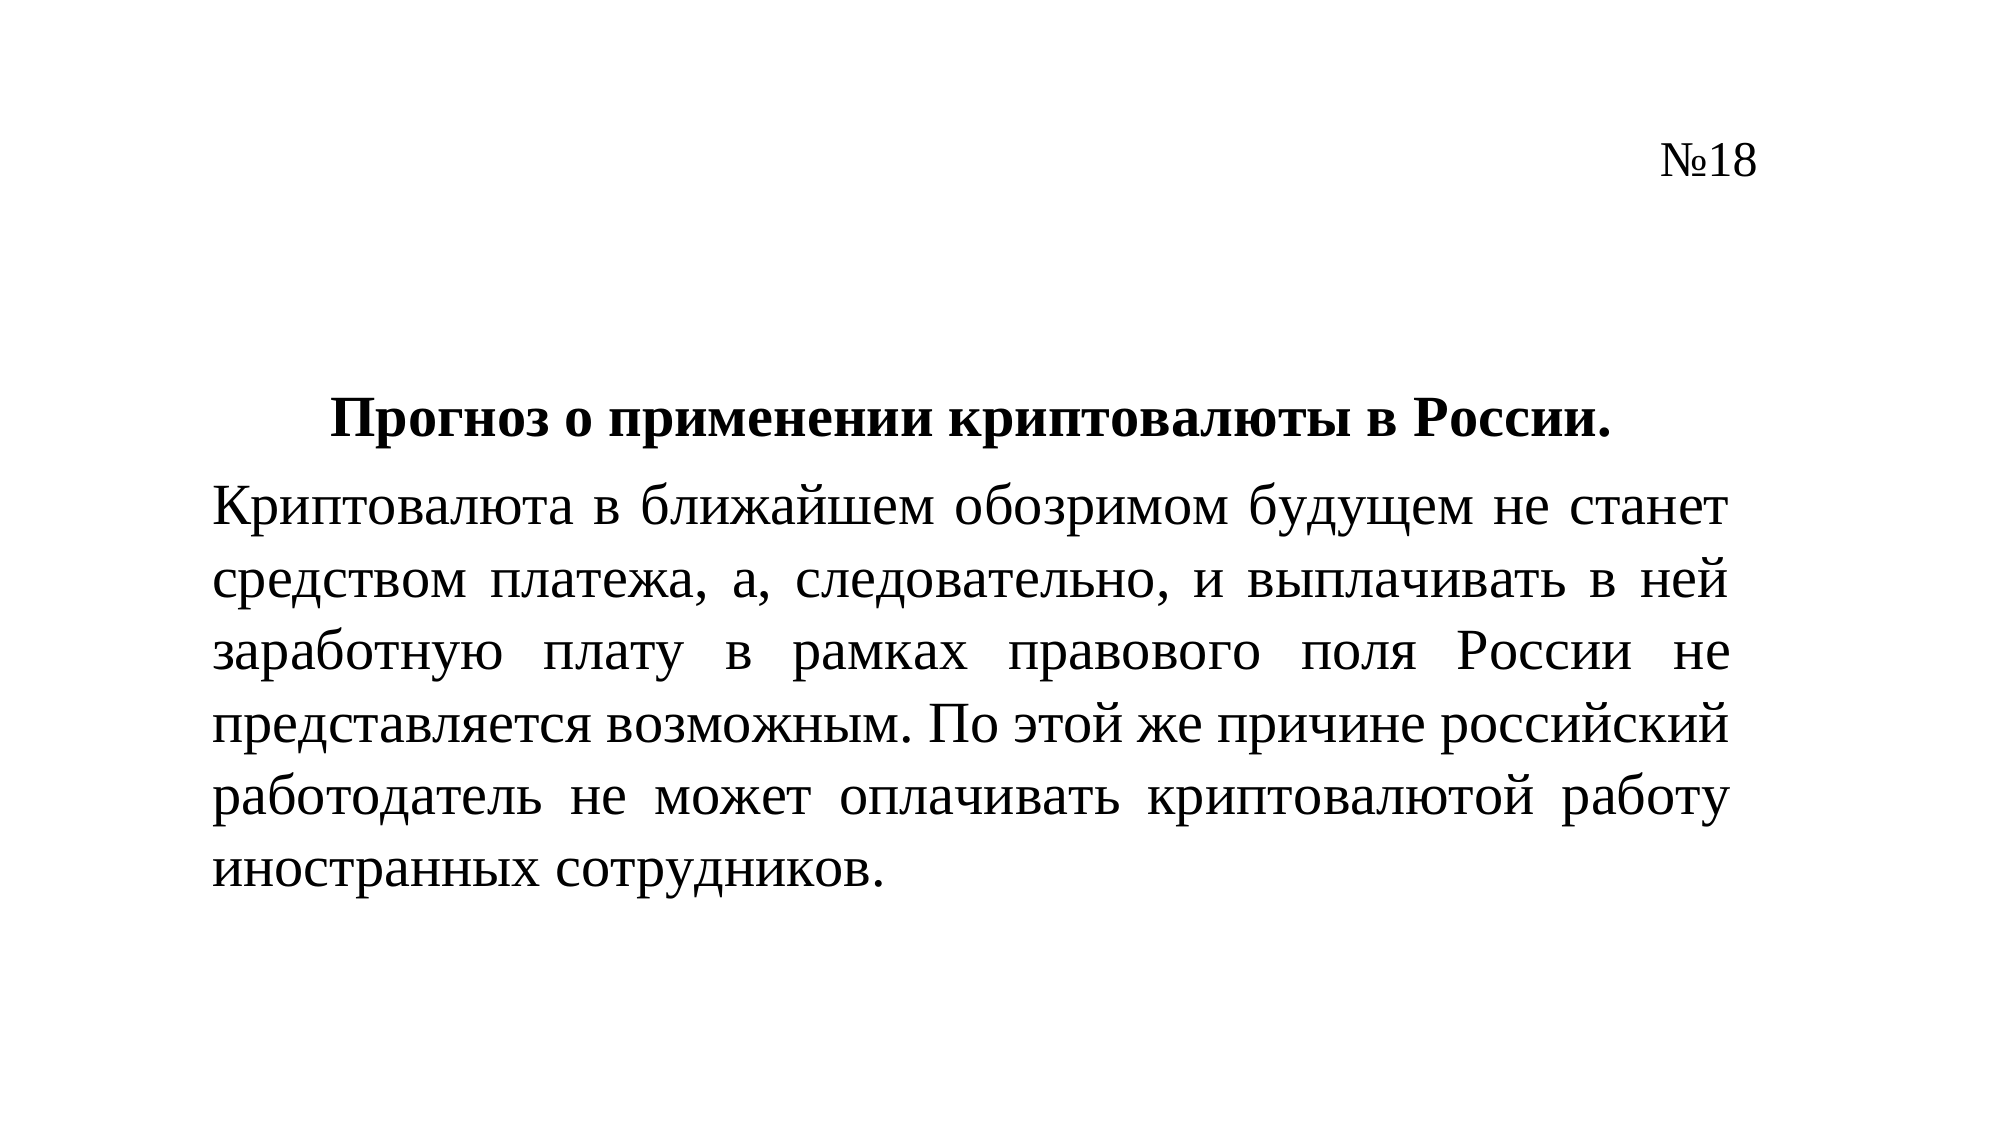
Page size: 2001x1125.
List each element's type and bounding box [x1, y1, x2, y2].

picture [211, 93, 1788, 1032]
